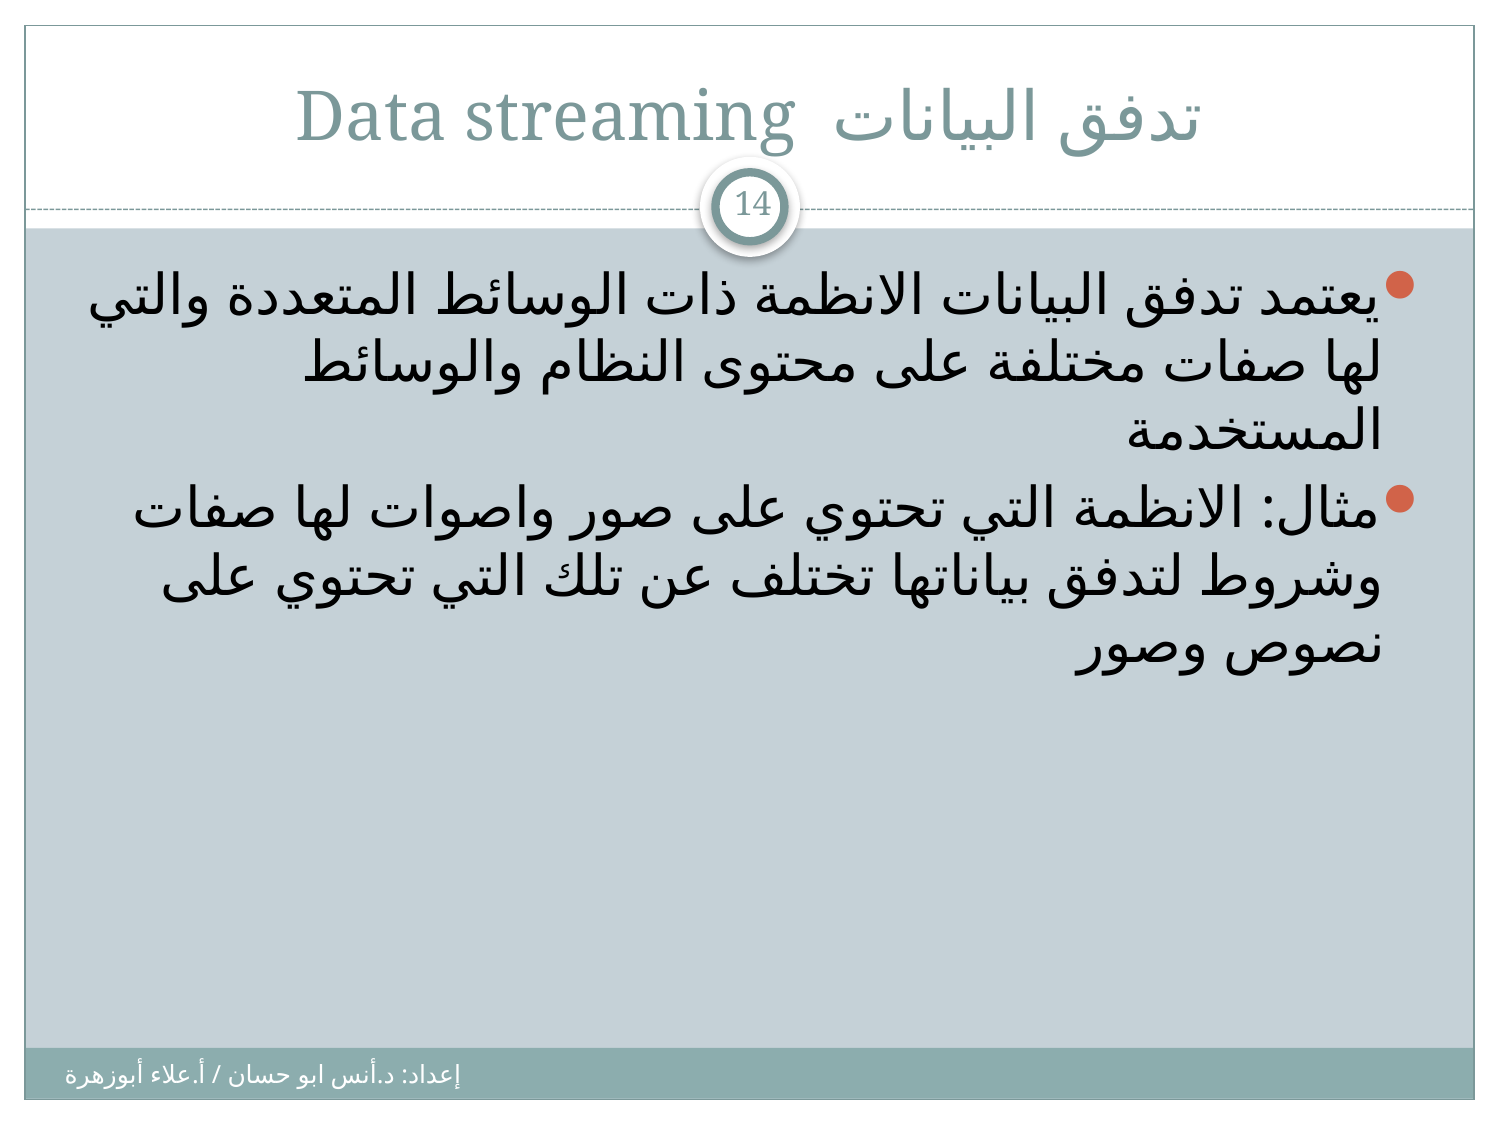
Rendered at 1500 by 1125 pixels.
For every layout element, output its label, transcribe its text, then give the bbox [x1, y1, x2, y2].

title تدفق البيانات Data streaming [49, 37, 1450, 162]
list يعتمد تدفق البيانات الانظمة ذات الوسائط المتعددة والتي لها صفات مختلفة على محتوى النظام والوسائط المستخدمة مثال: الانظمة التي تحتوي على صور واصوات لها صفات وشروط لتدفق بياناتها تختلف عن تلك التي تحتوي على نصوص وصور [49, 250, 1445, 1001]
slide_number 14 [715, 168, 791, 241]
footer إعداد: د.أنس ابو حسان / أ.علاء أبوزهرة [50, 1051, 638, 1112]
